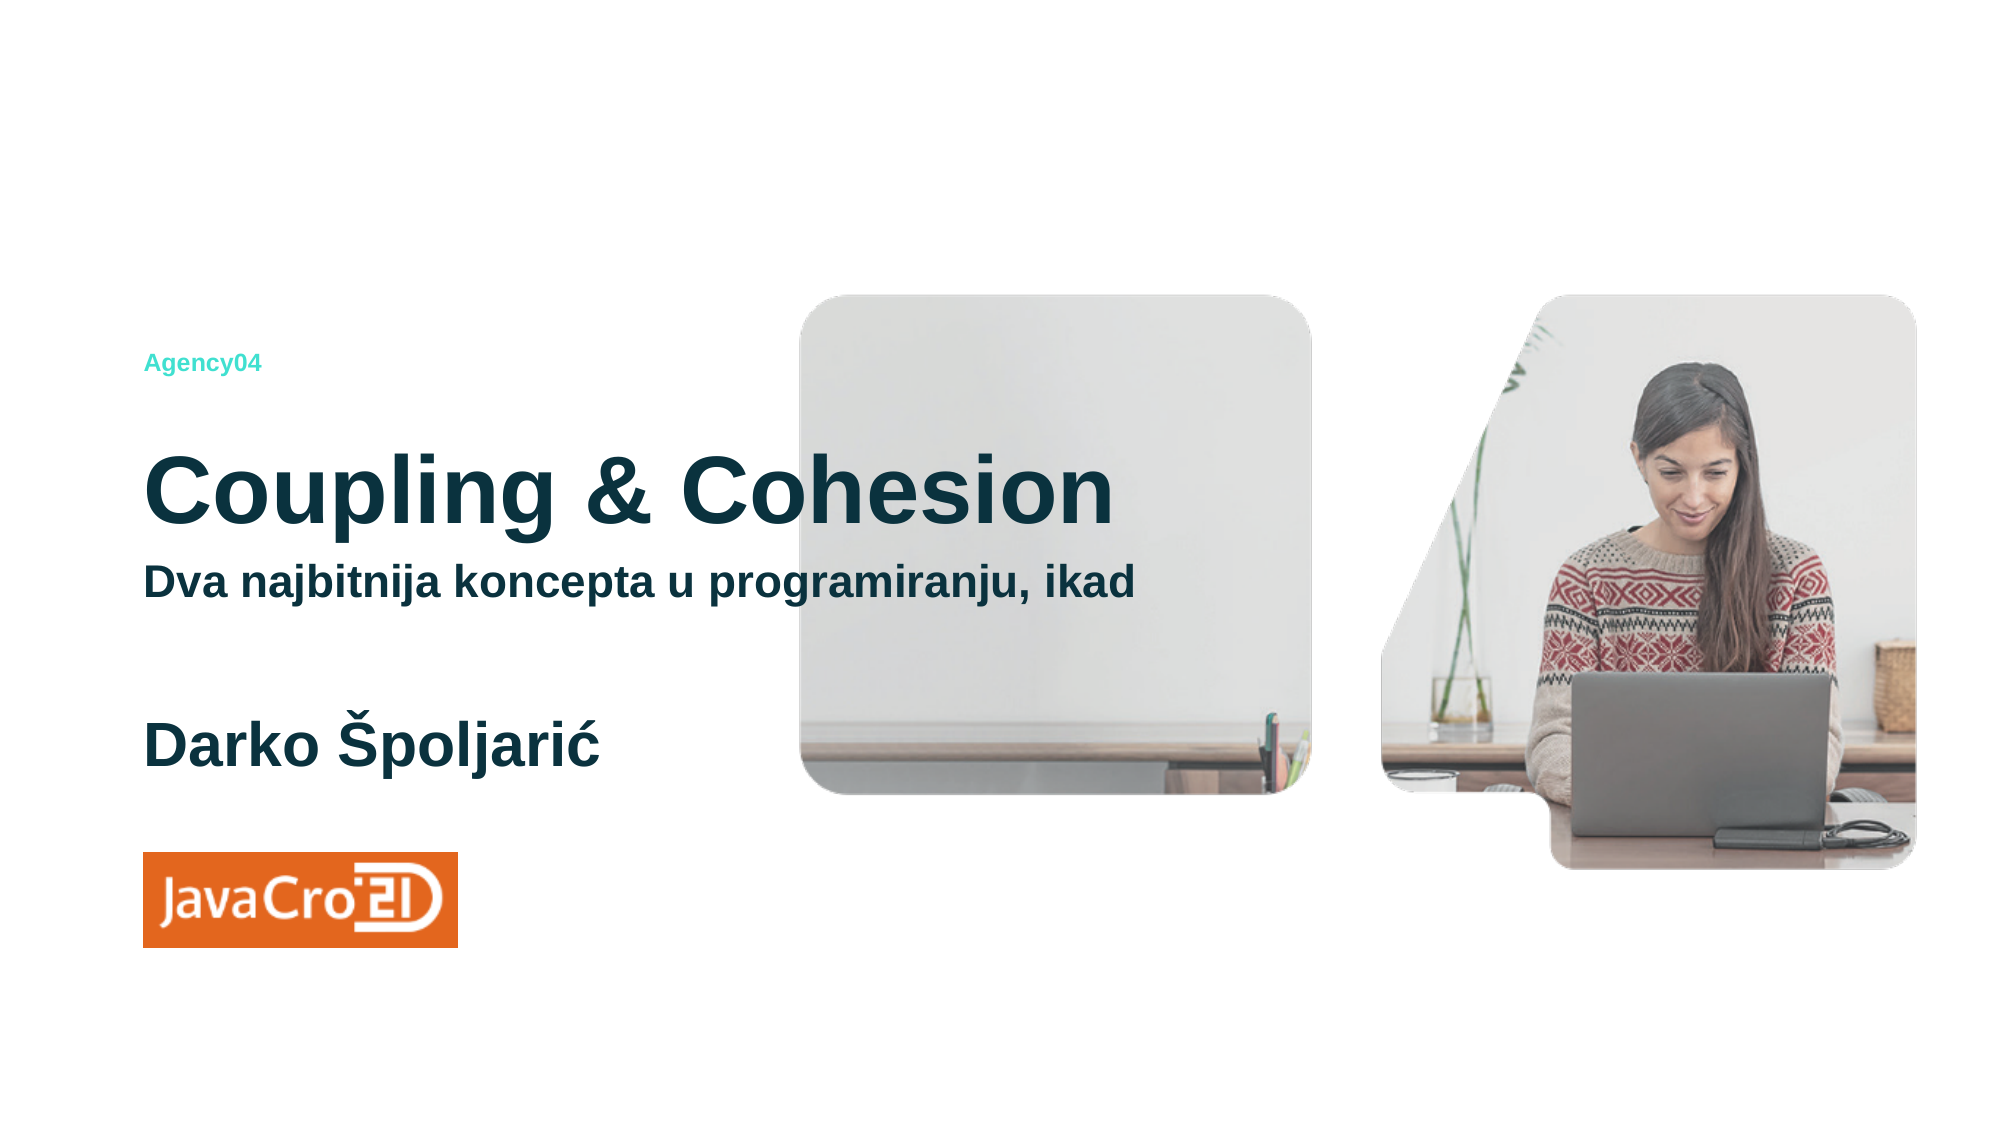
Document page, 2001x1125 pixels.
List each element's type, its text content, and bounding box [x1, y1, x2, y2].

title Coupling & Cohesion Dva najbitnija koncepta u programiranju, ikad Darko Špoljarić [128, 394, 793, 787]
picture [798, 294, 1919, 872]
text_box Agency04 [128, 339, 290, 380]
picture [143, 852, 458, 948]
